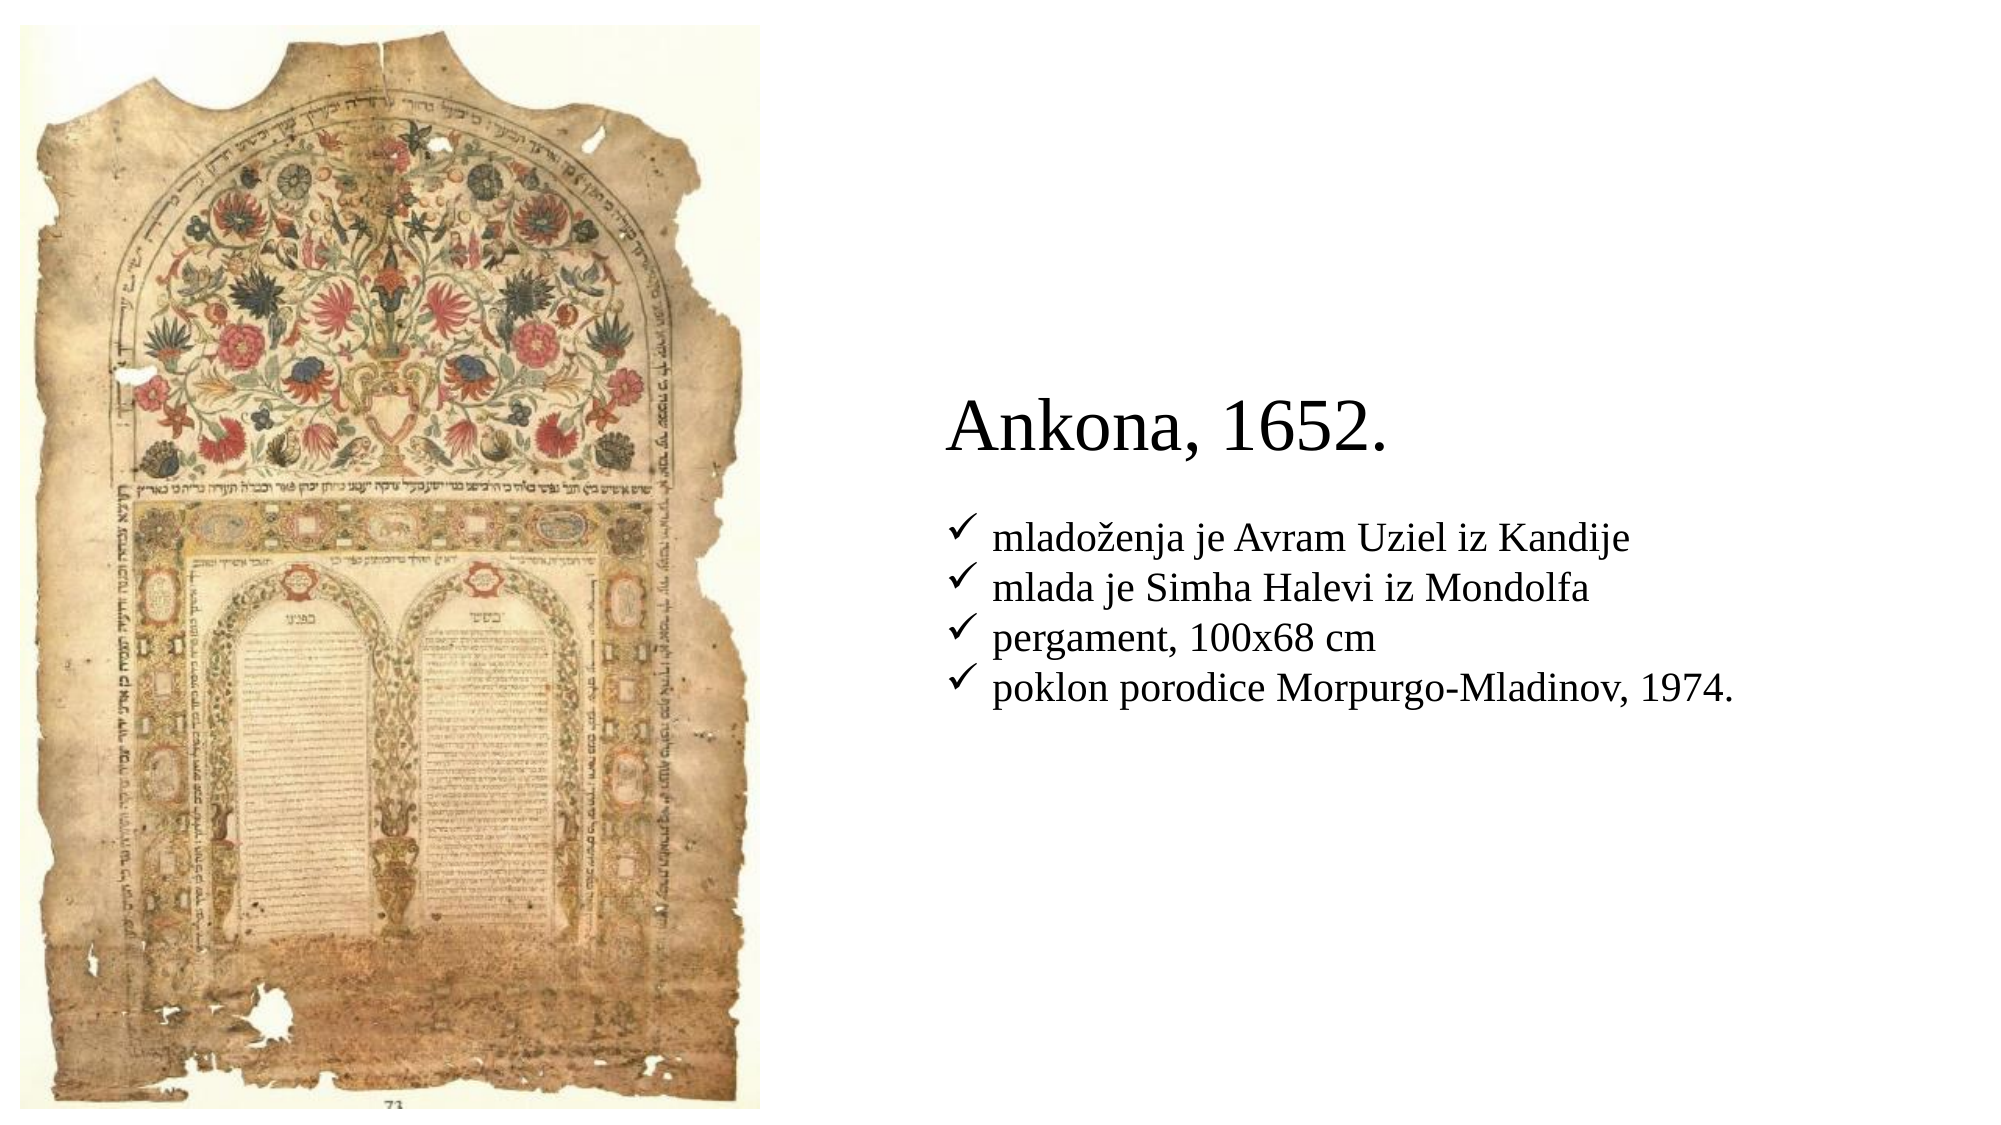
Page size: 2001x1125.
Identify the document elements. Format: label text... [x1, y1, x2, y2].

picture [20, 25, 761, 1109]
text_box Ankona, 1652. mladoženja je Avram Uziel iz Kandije mlada je Simha Halevi iz Mondolfa pergament, 100x68 cm poklon porodice Morpurgo-Mladinov, 1974. [930, 367, 1819, 763]
